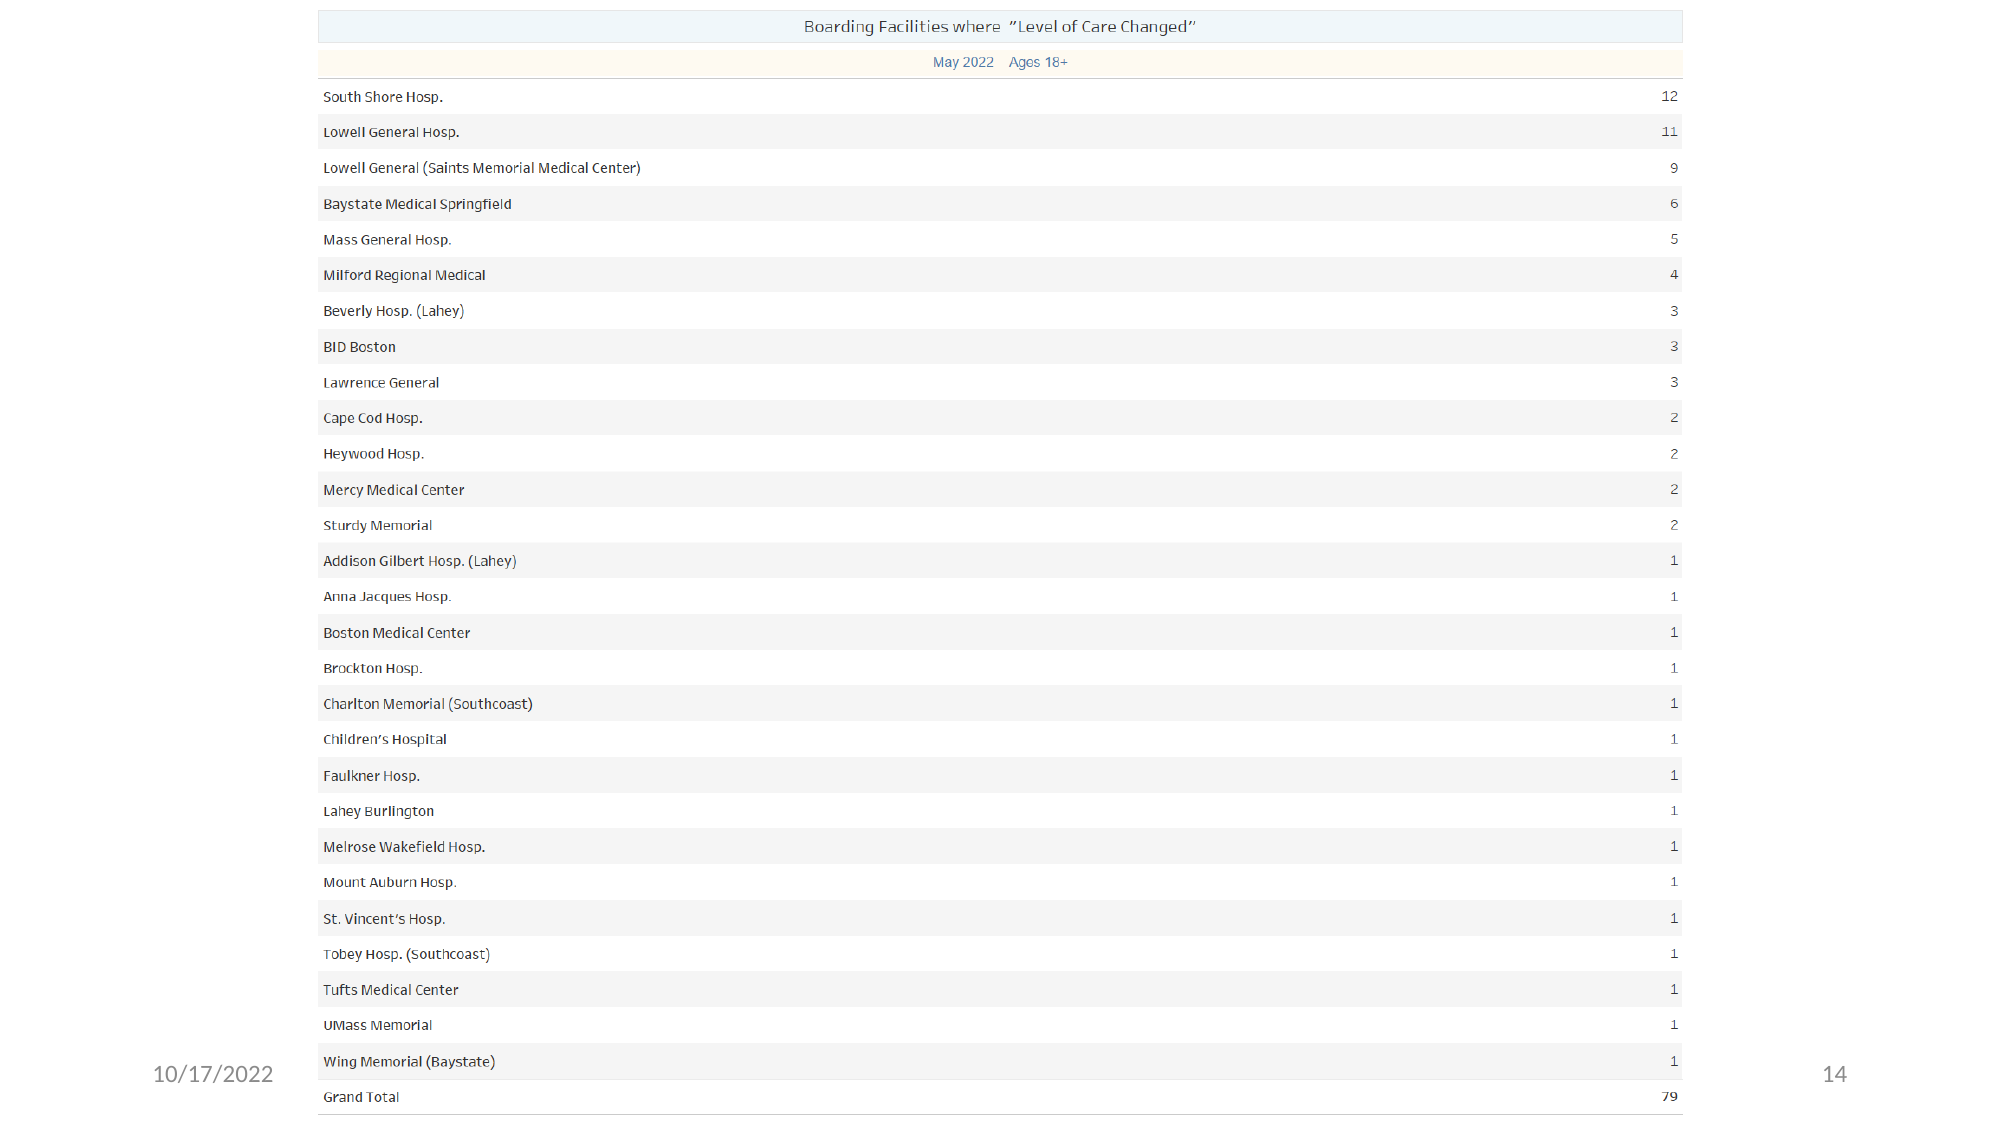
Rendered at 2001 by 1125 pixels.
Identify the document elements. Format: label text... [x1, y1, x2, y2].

slide_number 14 [1693, 1042, 1863, 1103]
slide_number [137, 1042, 307, 1103]
picture [307, 0, 1693, 1125]
